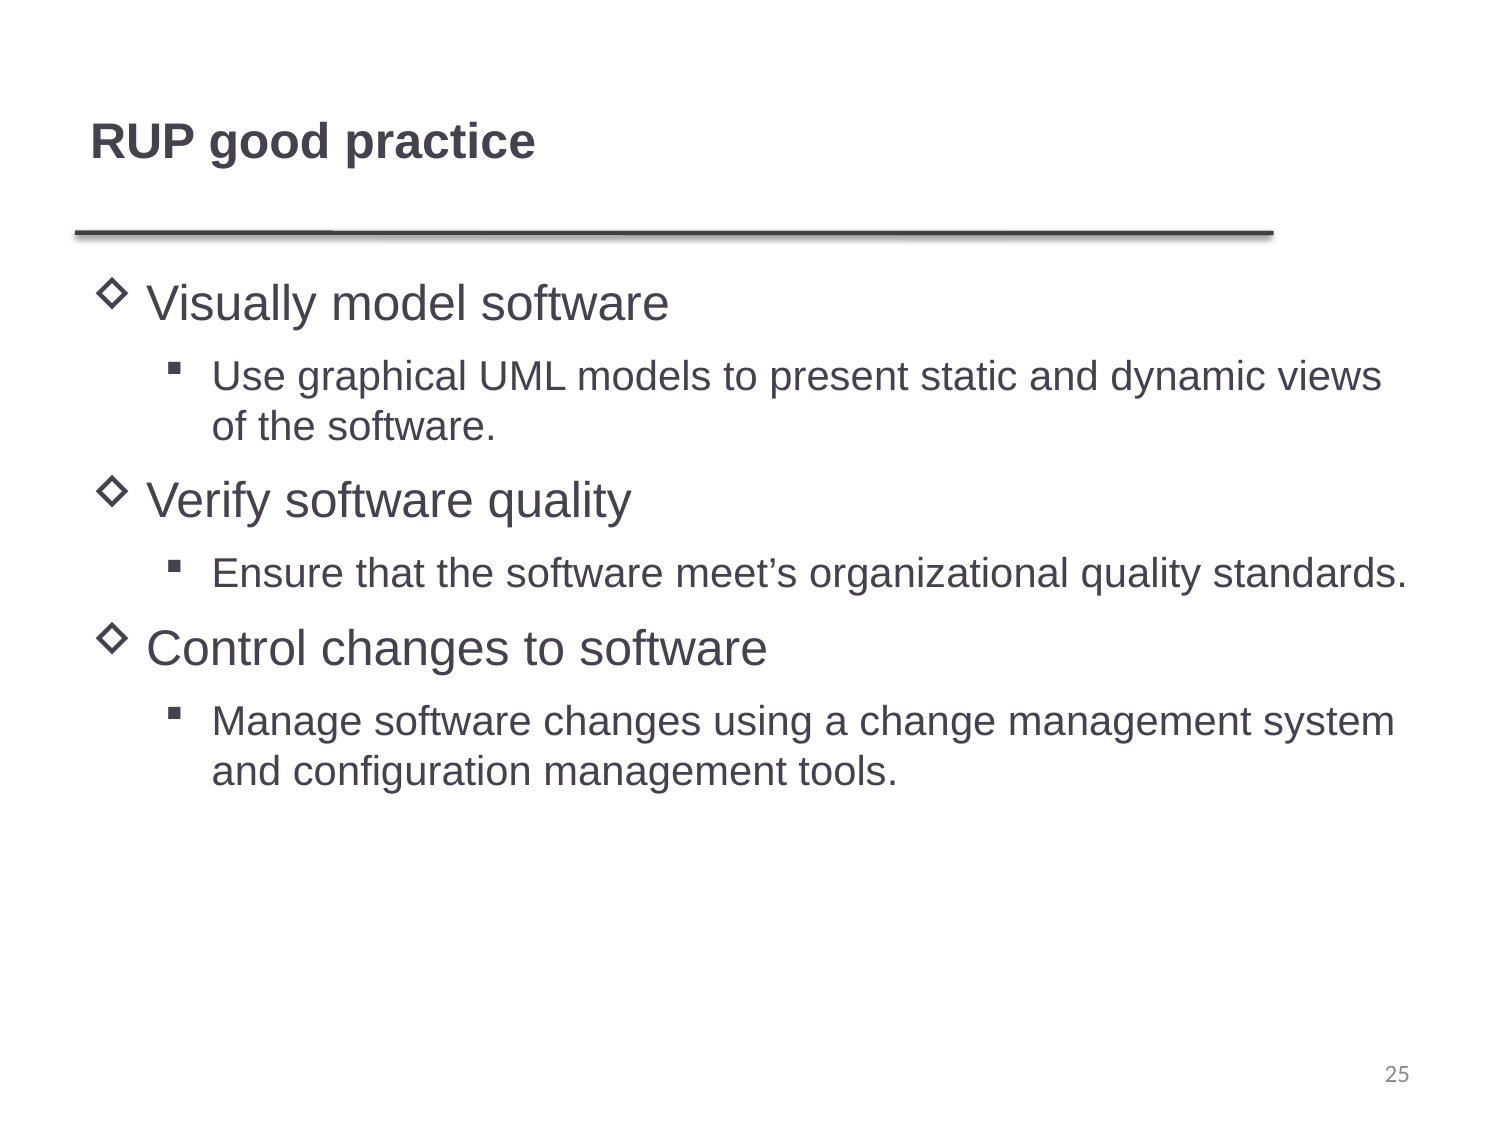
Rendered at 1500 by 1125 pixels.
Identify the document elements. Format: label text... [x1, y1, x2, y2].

title RUP good practice [74, 44, 1272, 233]
slide_number 25 [1074, 1042, 1425, 1103]
list Visually model software Use graphical UML models to present static and dynamic views of the software. Verify software quality Ensure that the software meet’s organizational quality standards. Control changes to software Manage software changes using a change management system and configuration management tools. [75, 262, 1425, 1005]
